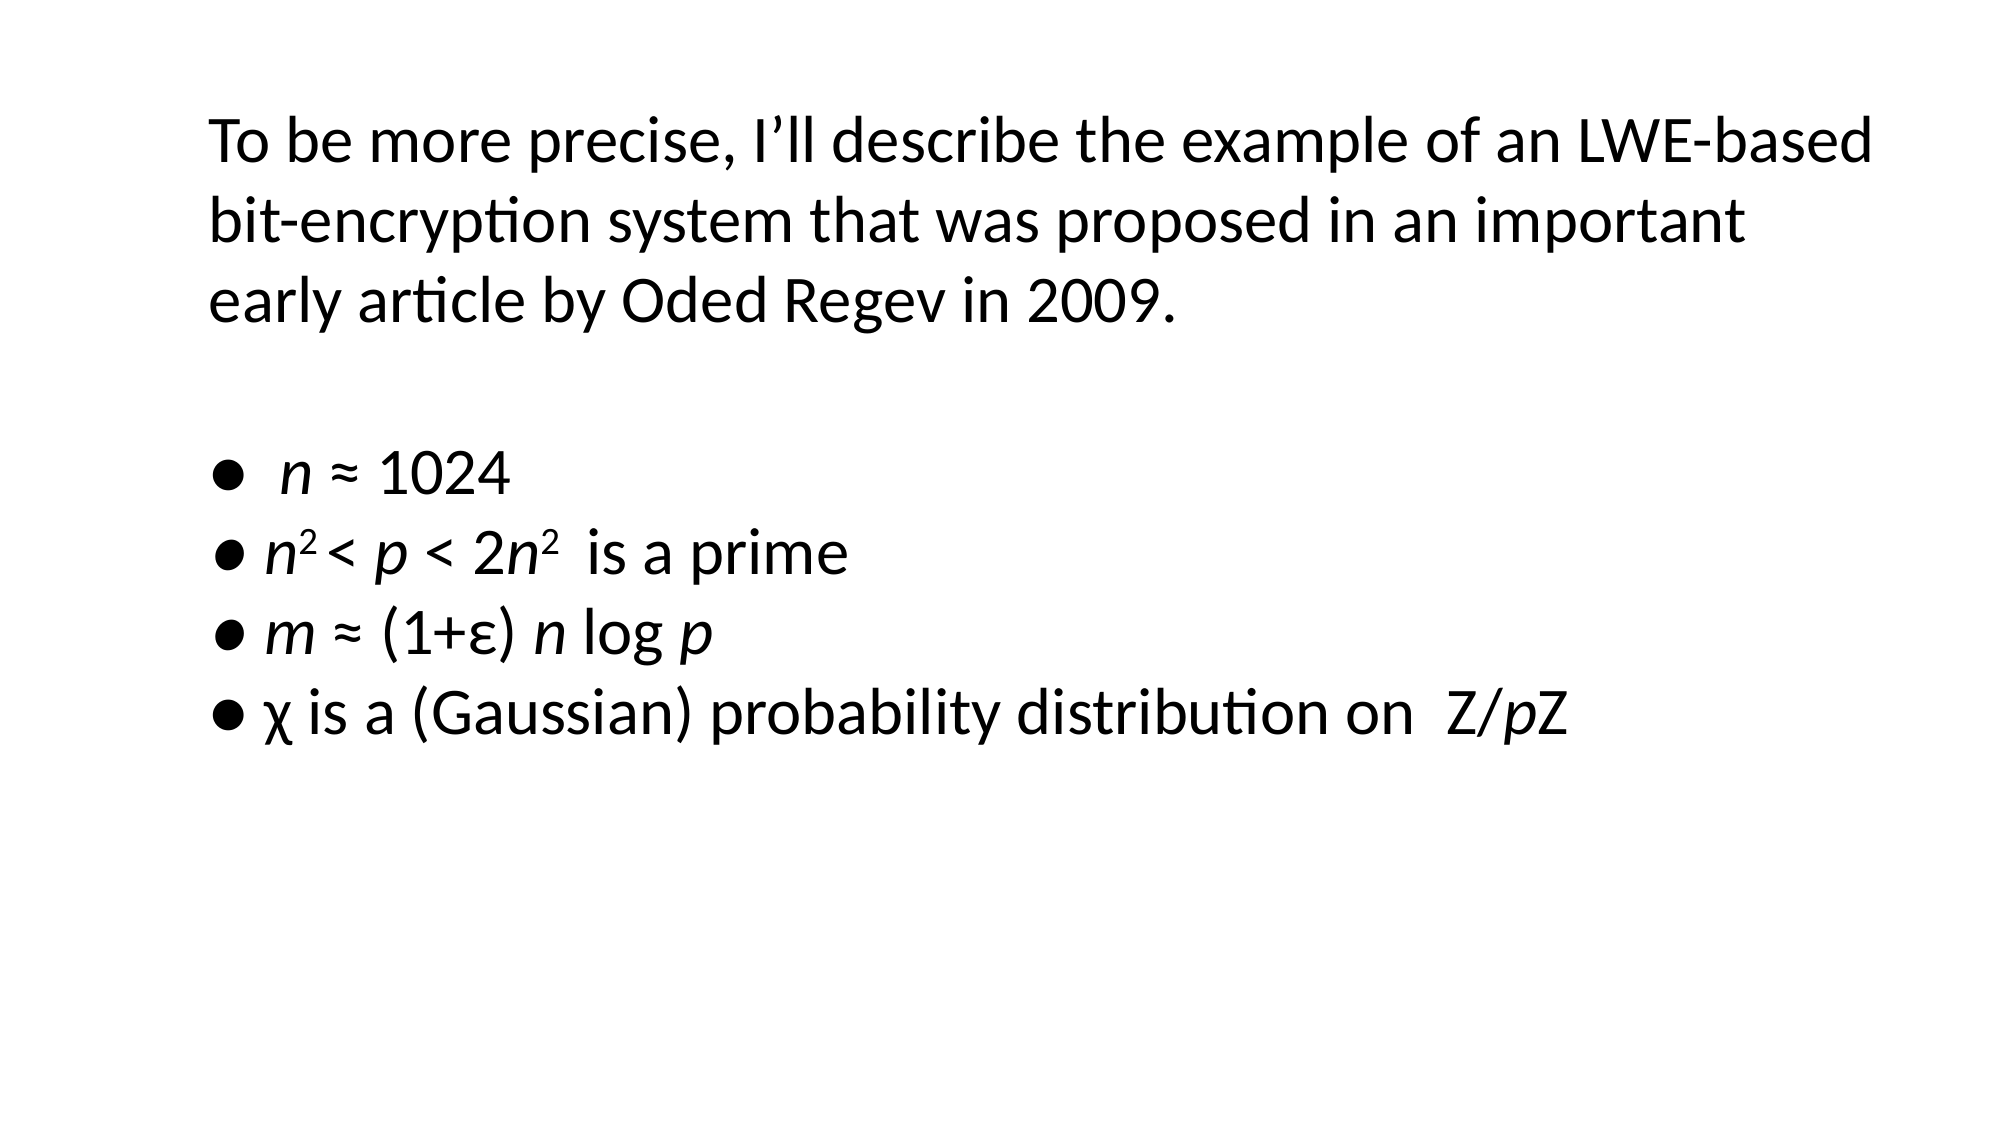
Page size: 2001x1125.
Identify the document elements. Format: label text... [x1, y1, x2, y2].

text_box To be more precise, I’ll describe the example of an LWE-based bit-encryption system that was proposed in an important early article by Oded Regev in 2009. [194, 88, 1905, 344]
text_box ● n ≈ 1024 ● n2 < p < 2n2 is a prime ● m ≈ (1+ε) n log p ● χ is a (Gaussian) probability distribution on Z/pZ [194, 420, 1765, 756]
